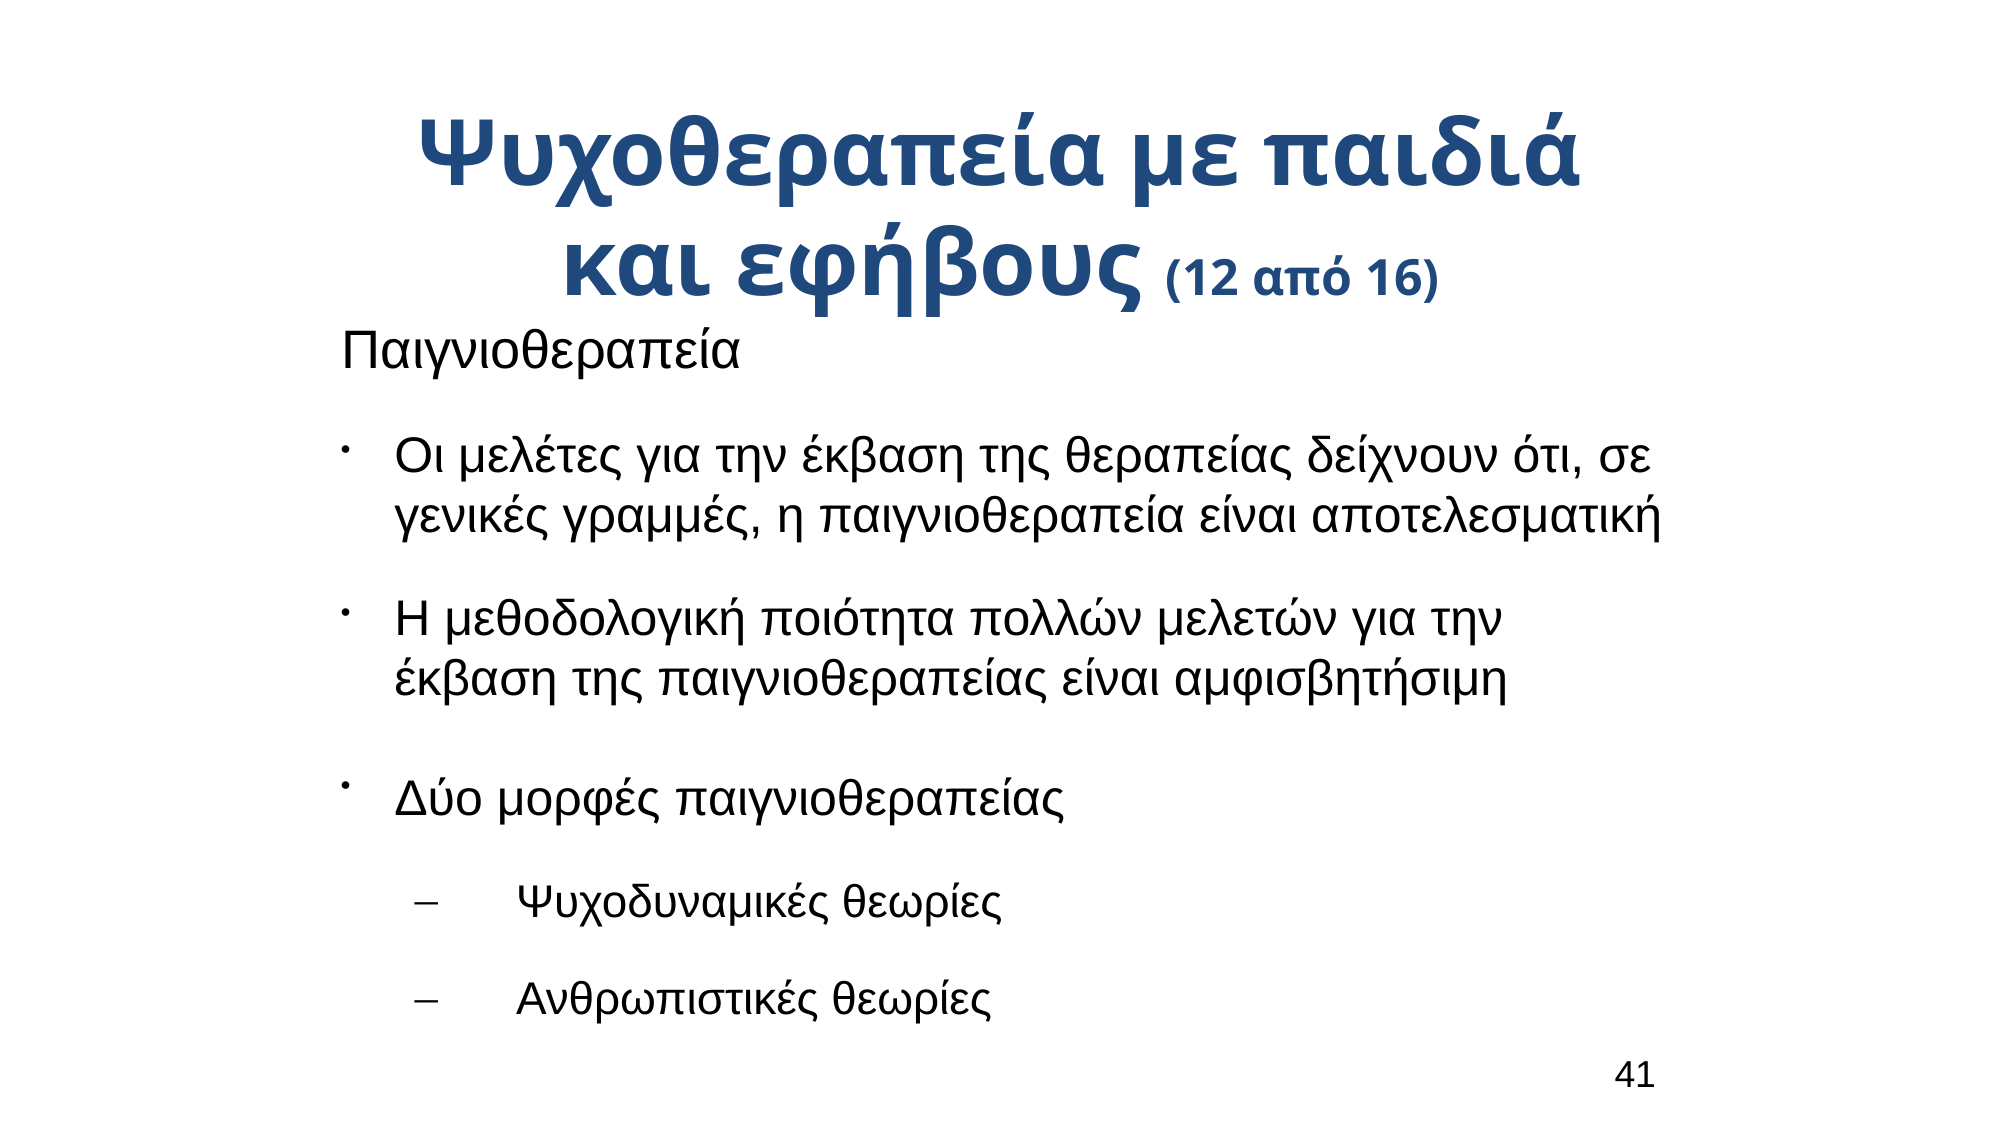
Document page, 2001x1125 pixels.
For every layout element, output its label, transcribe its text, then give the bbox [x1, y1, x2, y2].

title Ψυχοθεραπεία με παιδιά και εφήβους (12 από 16) [324, 82, 1675, 325]
text_box 41 [1599, 1042, 1675, 1103]
text_box Παιγνιοθεραπεία Oι μελέτες για την έκβαση της θεραπείας δείχνουν ότι, σε γενικές γραμμές, η παιγνιοθεραπεία είναι αποτελεσματική Η μεθοδολογική ποιότητα πολλών μελετών για την έκβαση της παιγνιοθεραπείας είναι αμφισβητήσιμη Δύο μορφές παιγνιοθεραπείας Ψυχοδυναμικές θεωρίες Ανθρωπιστικές θεωρίες [324, 306, 1691, 1005]
